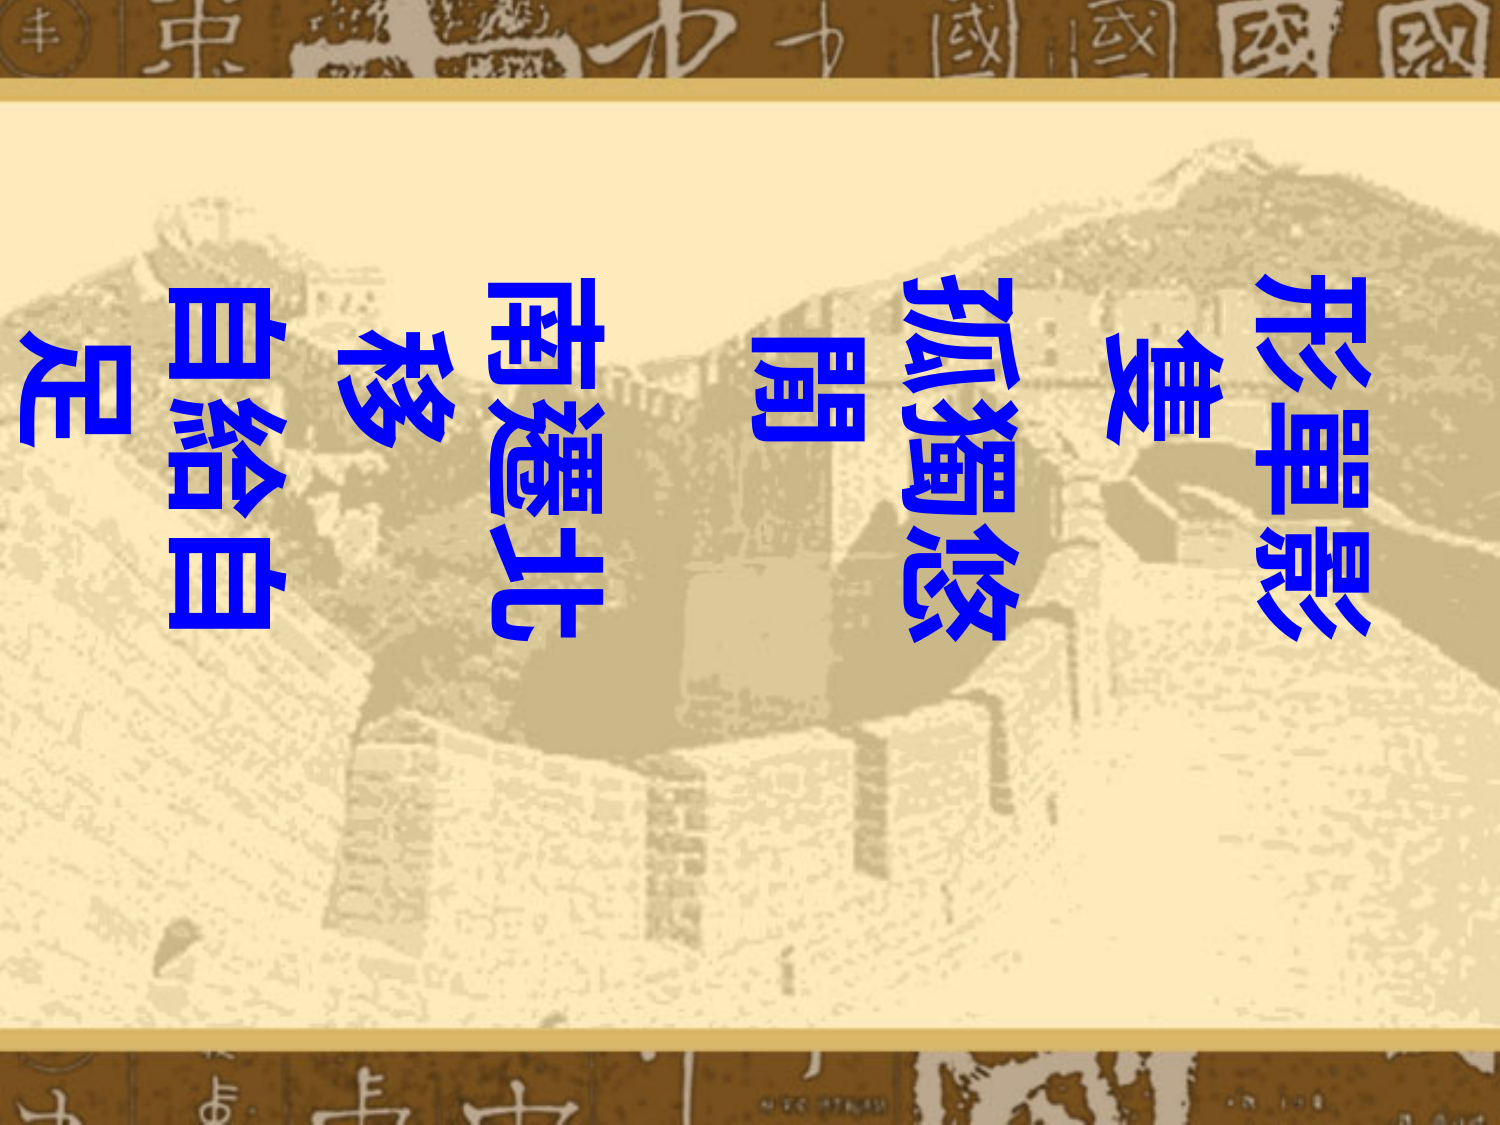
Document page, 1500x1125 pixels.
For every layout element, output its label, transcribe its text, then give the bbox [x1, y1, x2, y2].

text_box 孤獨悠閒 [844, 256, 1046, 777]
picture [0, 0, 1500, 1125]
text_box 南遷北移 [430, 256, 632, 777]
text_box 形單影隻 [1198, 256, 1400, 777]
text_box 自給自足 [112, 255, 314, 776]
